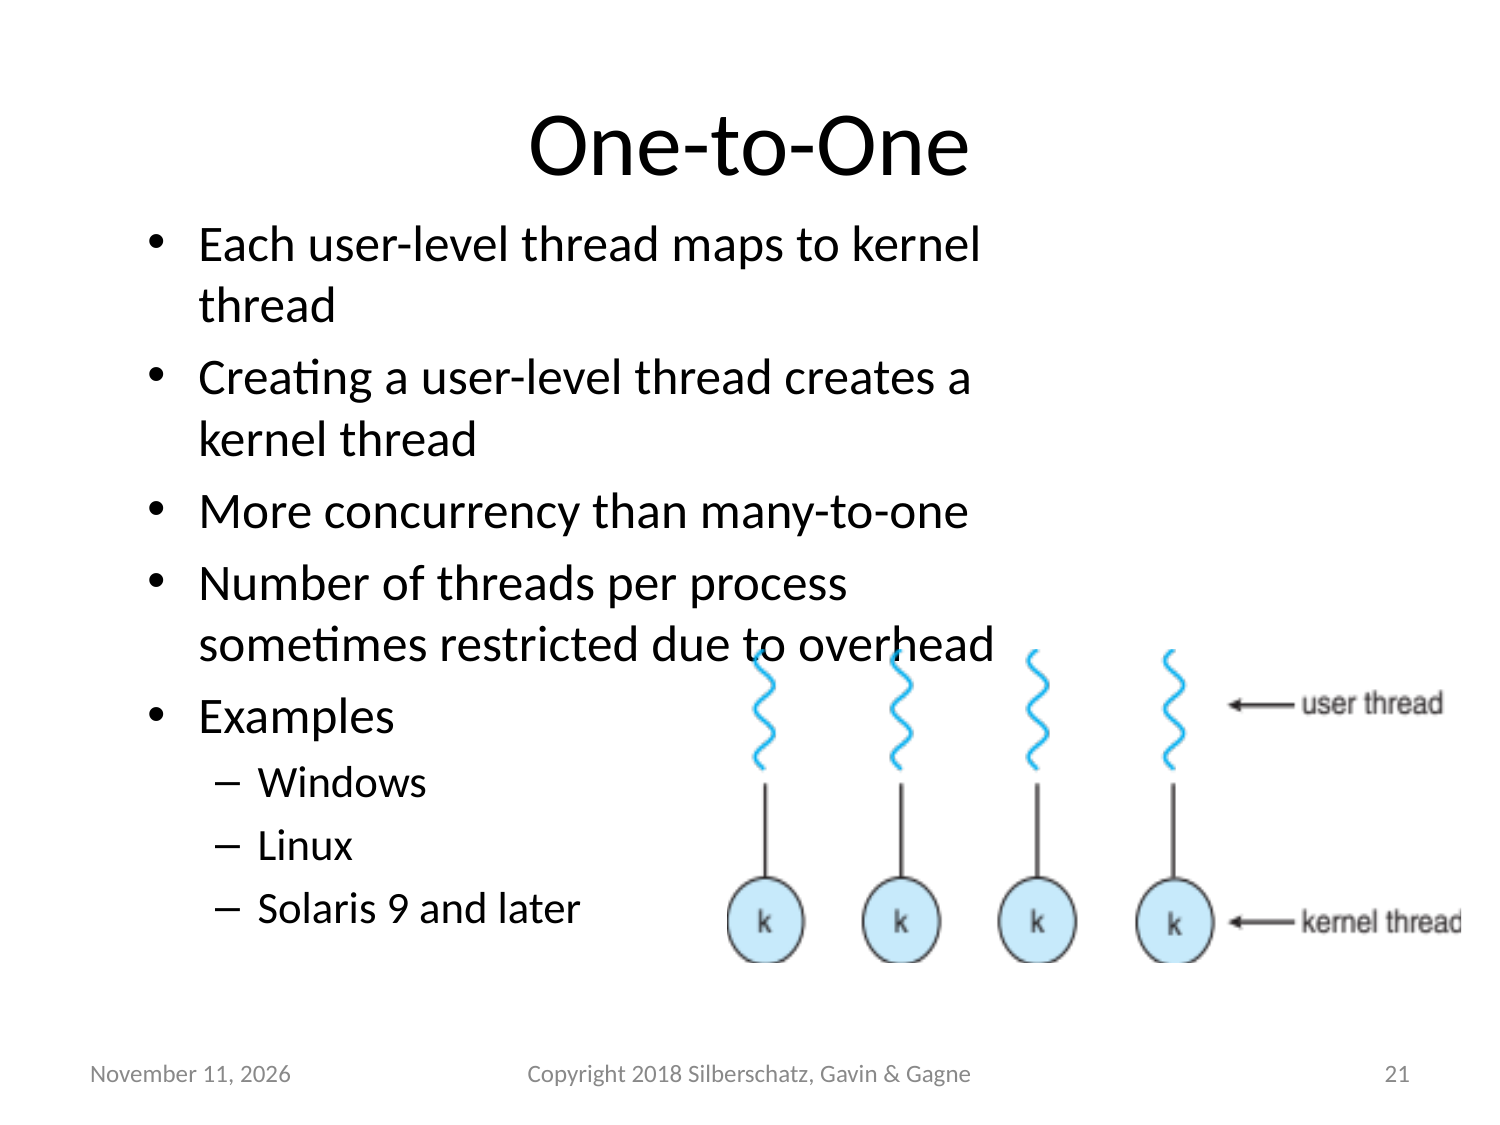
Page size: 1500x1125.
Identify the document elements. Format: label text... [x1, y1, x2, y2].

footer Copyright 2018 Silberschatz, Gavin & Gagne [512, 1042, 988, 1103]
slide_number 21 [1074, 1042, 1425, 1103]
title One-to-One [75, 45, 1425, 233]
list Each user-level thread maps to kernel thread Creating a user-level thread creates a kernel thread More concurrency than many-to-one Number of threads per process sometimes restricted due to overhead Examples Windows Linux Solaris 9 and later [132, 202, 1080, 946]
picture [727, 648, 1462, 963]
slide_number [75, 1042, 425, 1103]
